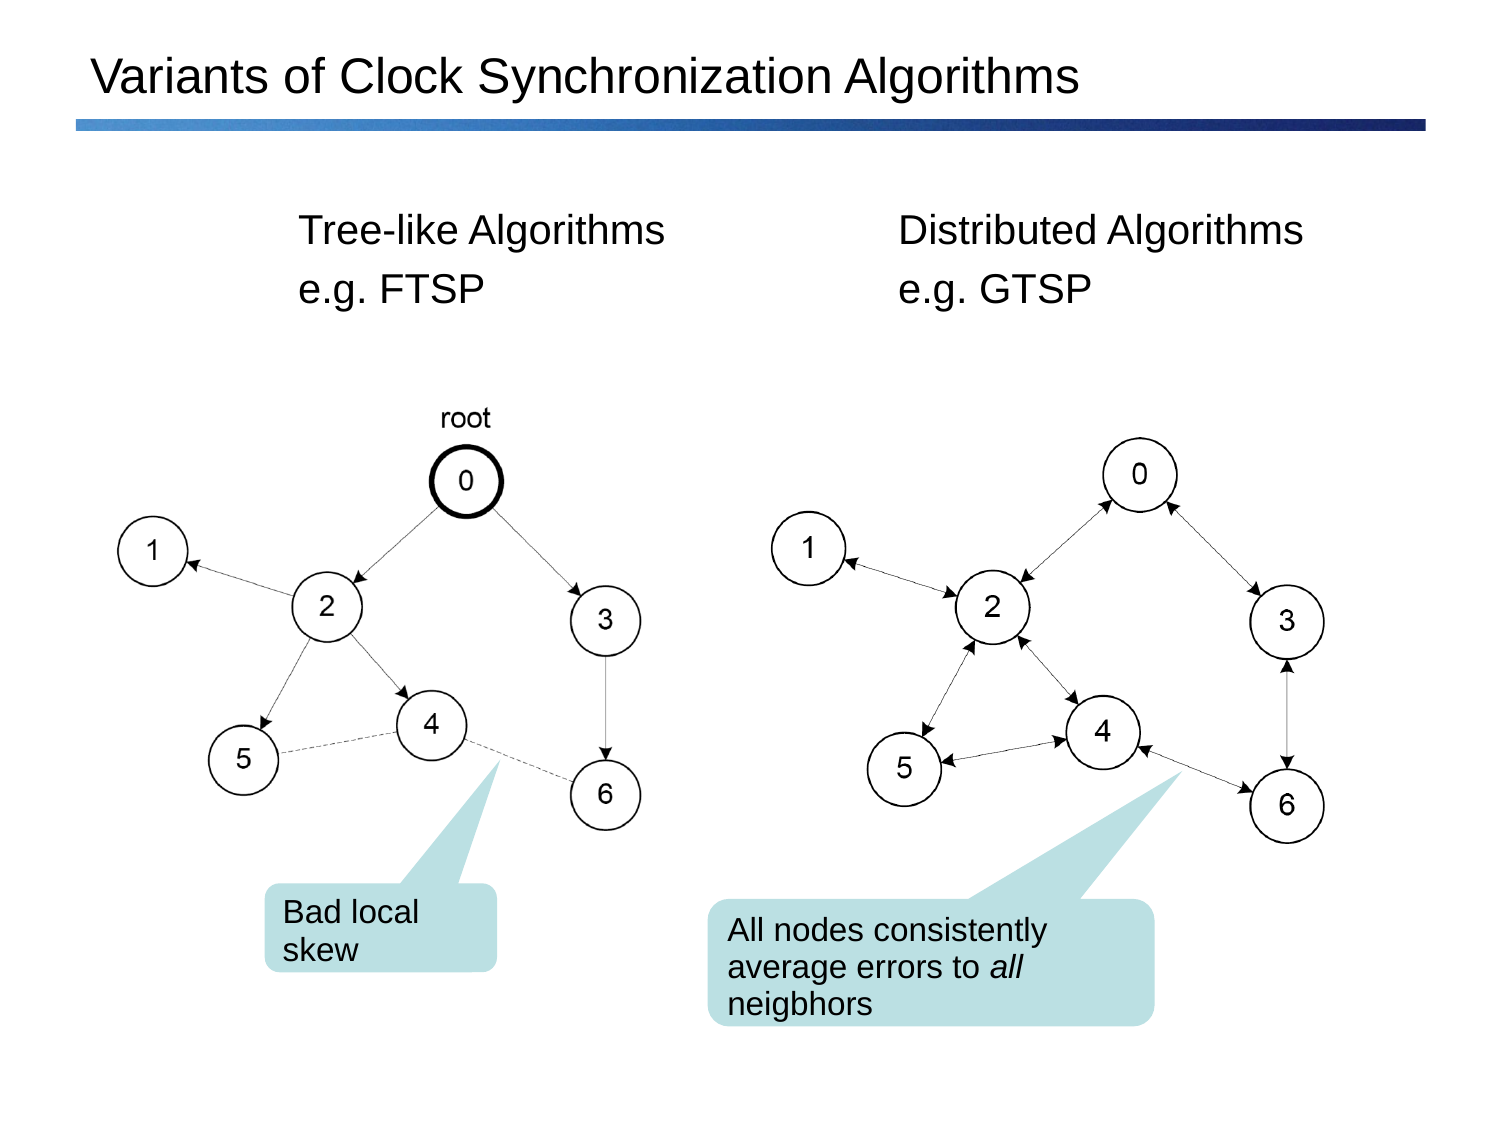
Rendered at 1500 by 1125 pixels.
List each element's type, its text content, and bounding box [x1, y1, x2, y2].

list Tree-like Algorithms Distributed Algorithms e.g. FTSP e.g. GTSP [76, 136, 1424, 1013]
text_box Bad local skew [264, 848, 498, 973]
picture [752, 432, 1358, 859]
text_box All nodes consistently average errors to all neigbhors [707, 868, 1155, 1027]
title Variants of Clock Synchronization Algorithms [74, 32, 1426, 114]
picture [93, 400, 657, 840]
picture [75, 119, 1426, 131]
